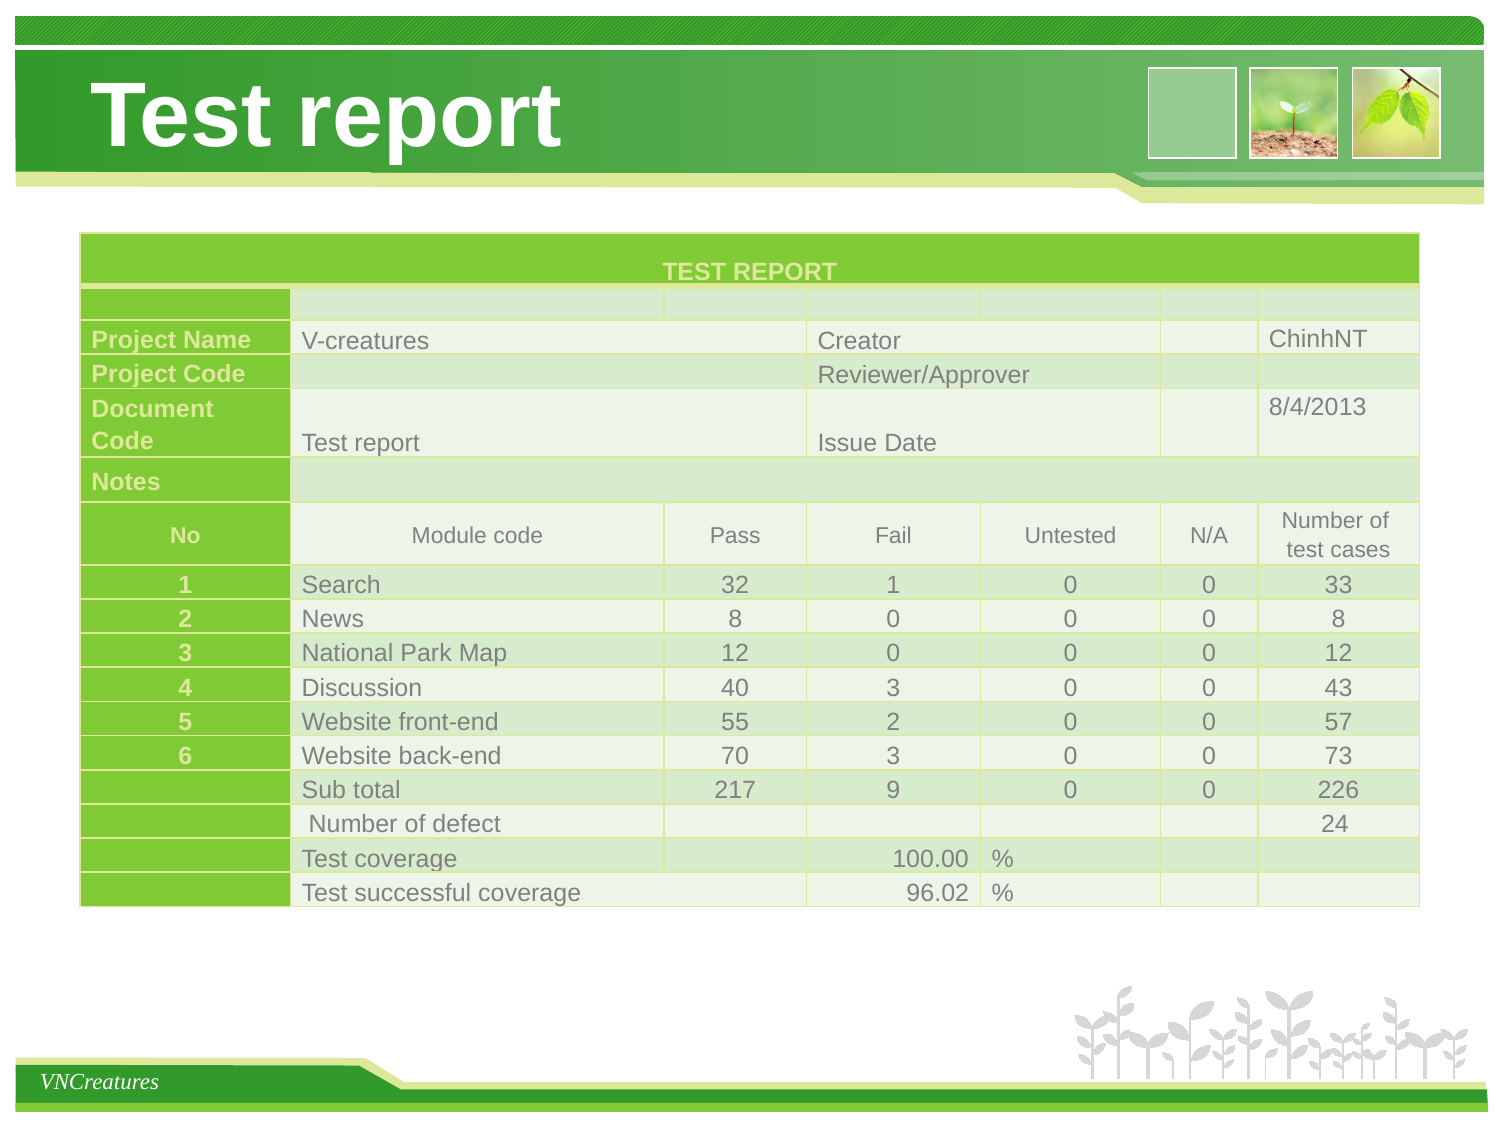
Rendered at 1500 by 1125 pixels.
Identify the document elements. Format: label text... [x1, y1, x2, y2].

table_cell [807, 805, 980, 837]
table_cell [1161, 355, 1257, 388]
table_cell No [81, 503, 290, 564]
table_cell N/A [1161, 503, 1257, 564]
table_cell 0 [807, 634, 980, 666]
table_cell 24 [1259, 805, 1419, 837]
table_cell 2 [807, 702, 980, 735]
table_cell [291, 355, 806, 388]
table_cell 100.00 [807, 839, 980, 871]
table_cell 73 [1259, 736, 1419, 769]
table_cell [81, 289, 290, 319]
table_cell Website front-end [291, 702, 663, 735]
title Test report [75, 39, 1138, 182]
table_cell Project Name [81, 321, 290, 353]
table_cell Module code [291, 503, 663, 564]
table_cell 3 [807, 736, 980, 769]
table_cell 12 [665, 634, 806, 666]
table_cell 57 [1259, 702, 1419, 735]
table_cell News [291, 600, 663, 632]
table_cell 0 [981, 566, 1160, 598]
table_cell 217 [665, 771, 806, 803]
table_cell [291, 458, 1419, 501]
table_cell [1161, 289, 1257, 319]
picture [1353, 69, 1439, 157]
table_cell 4 [81, 668, 290, 701]
table_cell [1161, 873, 1257, 906]
table_cell [665, 805, 806, 837]
table_cell % [981, 839, 1160, 871]
table_cell Number of defect [291, 805, 663, 837]
table_cell 0 [981, 702, 1160, 735]
table_cell 0 [1161, 736, 1257, 769]
table_cell 3 [81, 634, 290, 666]
table_cell Fail [807, 503, 980, 564]
table_cell [1161, 805, 1257, 837]
table_cell 0 [981, 771, 1160, 803]
picture [1251, 69, 1337, 157]
table_cell National Park Map [291, 634, 663, 666]
table_cell Project Code [81, 355, 290, 388]
table_cell 6 [81, 736, 290, 769]
table_cell [81, 839, 290, 871]
table_cell [1259, 355, 1419, 388]
table_cell 40 [665, 668, 806, 701]
table_cell Reviewer/Approver [807, 355, 1160, 388]
table_cell 3 [807, 668, 980, 701]
table_cell 32 [665, 566, 806, 598]
table_cell Untested [981, 503, 1160, 564]
table_cell Creator [807, 321, 1160, 353]
table_cell 1 [807, 566, 980, 598]
table_cell [981, 289, 1160, 319]
table_cell [291, 289, 663, 319]
table_cell Test successful coverage [291, 873, 806, 906]
table_cell Number of test cases [1259, 503, 1419, 564]
table_cell Test report [291, 389, 806, 456]
table_cell Sub total [291, 771, 663, 803]
table_cell 96.02 [807, 873, 980, 906]
table_cell 43 [1259, 668, 1419, 701]
table_cell V-creatures [291, 321, 806, 353]
table_cell 33 [1259, 566, 1419, 598]
table_cell 12 [1259, 634, 1419, 666]
table_cell ChinhNT [1259, 321, 1419, 353]
table_cell 0 [981, 668, 1160, 701]
table_cell 8 [665, 600, 806, 632]
table_cell 0 [1161, 668, 1257, 701]
table_cell [81, 805, 290, 837]
table_cell 8 [1259, 600, 1419, 632]
table_cell Discussion [291, 668, 663, 701]
table_cell Pass [665, 503, 806, 564]
table_cell [1161, 389, 1257, 456]
table_cell Test coverage [291, 839, 663, 871]
table_cell 2 [81, 600, 290, 632]
table_cell [1161, 839, 1257, 871]
table_cell 226 [1259, 771, 1419, 803]
table_cell [981, 805, 1160, 837]
table_cell 8/4/2013 [1259, 389, 1419, 456]
table_header TEST REPORT [81, 234, 1419, 283]
table_cell Issue Date [807, 389, 1160, 456]
table_cell 55 [665, 702, 806, 735]
table_cell Notes [81, 458, 290, 501]
table_cell 5 [81, 702, 290, 735]
table_cell 0 [1161, 634, 1257, 666]
table_cell 0 [981, 634, 1160, 666]
table_cell Document Code [81, 389, 290, 456]
table_cell 0 [1161, 566, 1257, 598]
table_cell [1259, 839, 1419, 871]
table_cell Search [291, 566, 663, 598]
table_cell 0 [1161, 702, 1257, 735]
table_cell [807, 289, 980, 319]
table_cell [1259, 873, 1419, 906]
table_cell [1161, 321, 1257, 353]
table_cell [665, 289, 806, 319]
table_cell 0 [981, 600, 1160, 632]
table_cell 0 [1161, 600, 1257, 632]
table_cell [665, 839, 806, 871]
table_cell Website back-end [291, 736, 663, 769]
table_cell 0 [1161, 771, 1257, 803]
table_cell [81, 771, 290, 803]
table_cell 0 [807, 600, 980, 632]
table_cell 70 [665, 736, 806, 769]
table_cell [81, 873, 290, 906]
table_cell % [981, 873, 1160, 906]
table_cell 9 [807, 771, 980, 803]
table_cell [1259, 289, 1419, 319]
table_cell 0 [981, 736, 1160, 769]
table_cell 1 [81, 566, 290, 598]
